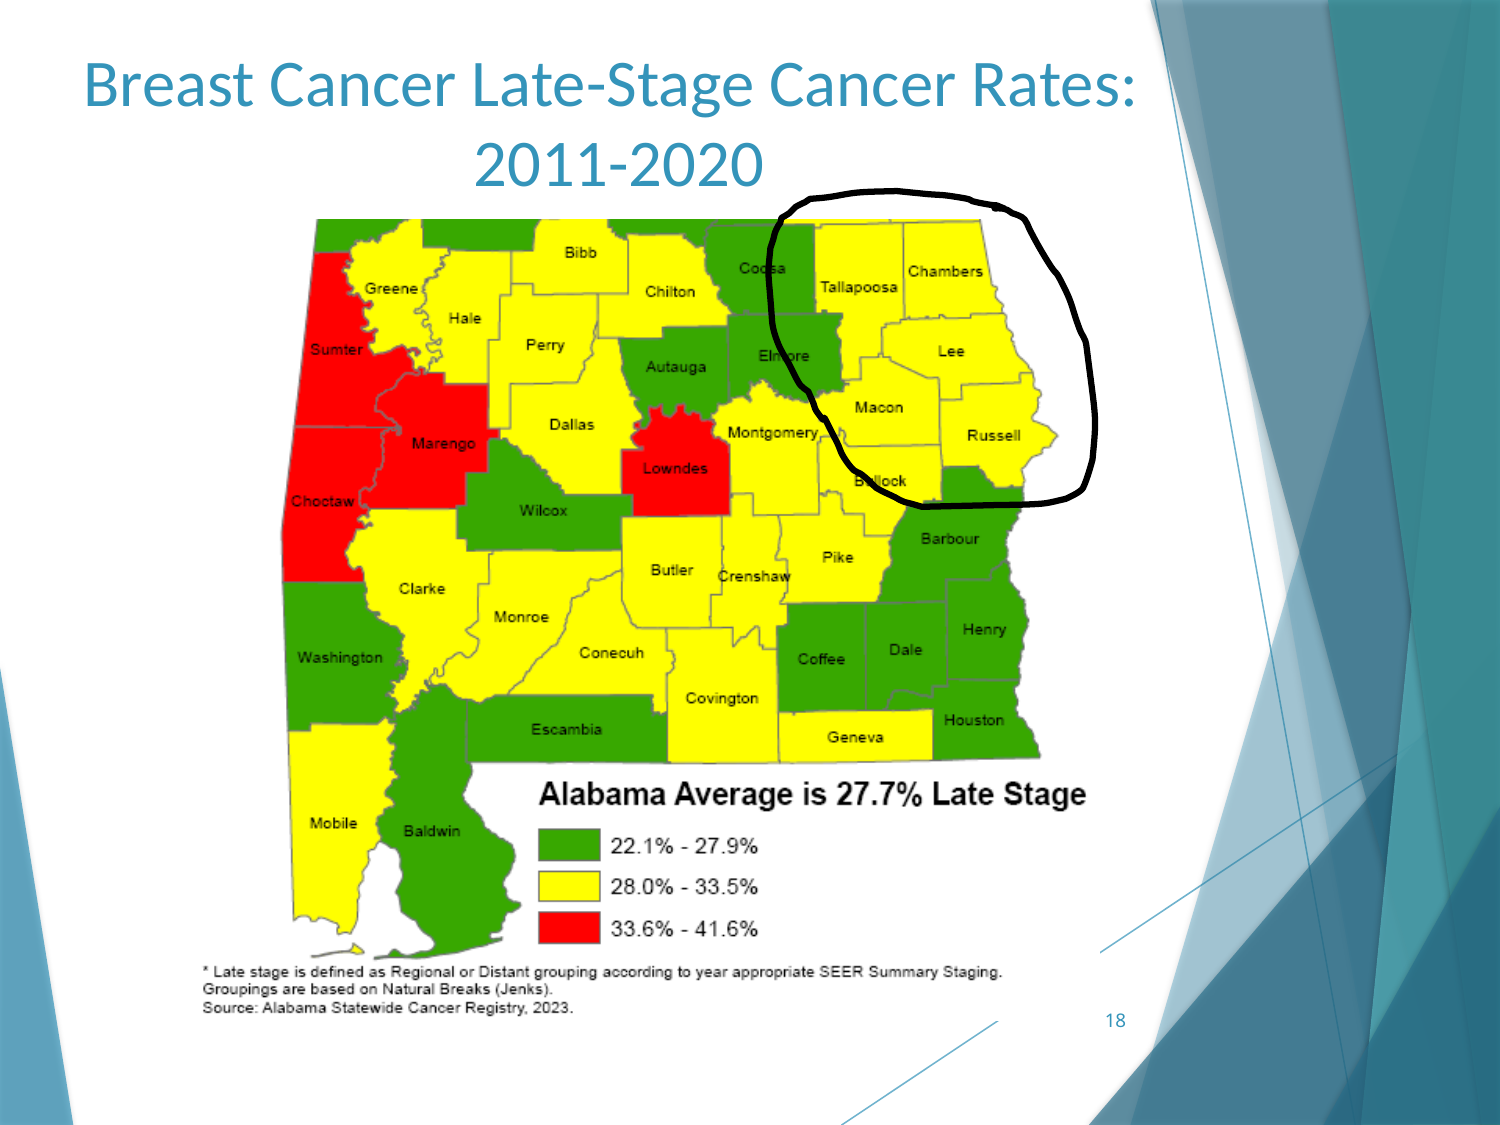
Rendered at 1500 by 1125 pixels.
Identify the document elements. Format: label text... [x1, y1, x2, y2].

text_box [779, 189, 1026, 218]
picture [198, 218, 1100, 1022]
title Breast Cancer Late-Stage Cancer Rates: 2011-2020 [0, 32, 1263, 249]
slide_number 18 [1057, 991, 1142, 1051]
